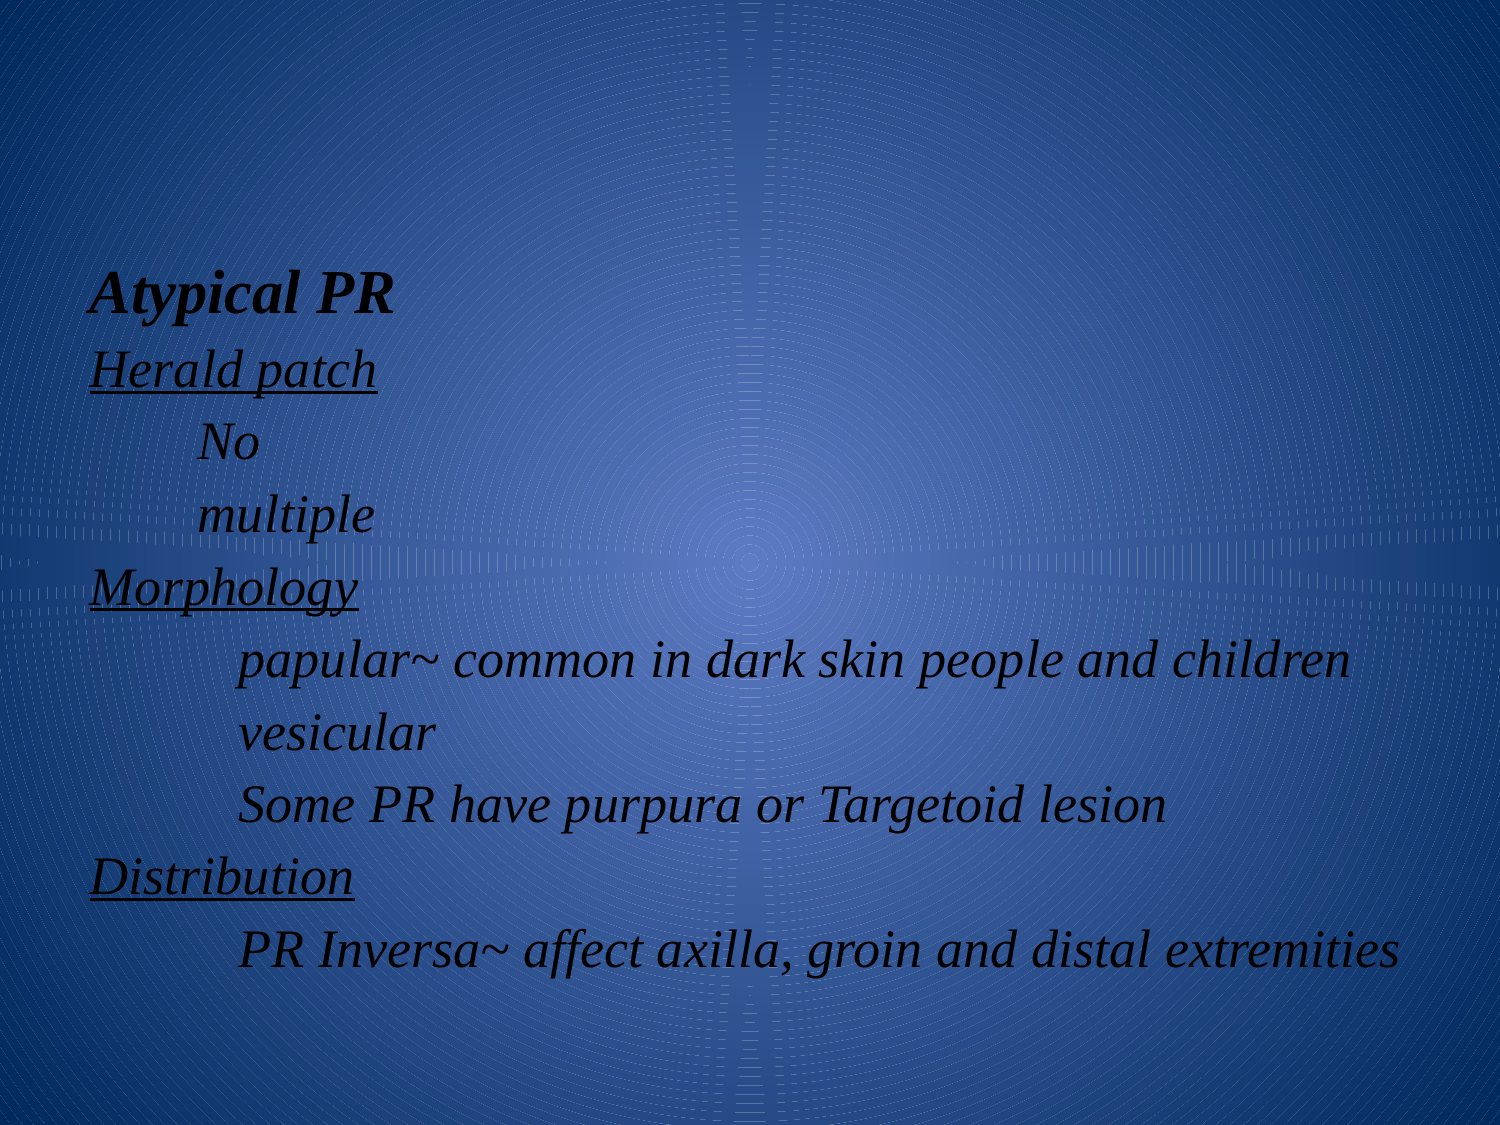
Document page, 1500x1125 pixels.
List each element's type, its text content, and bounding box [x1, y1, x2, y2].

list Atypical PR Herald patch No multiple Morphology papular~ common in dark skin people and children vesicular Some PR have purpura or Targetoid lesion Distribution PR Inversa~ affect axilla, groin and distal extremities [75, 249, 1425, 1000]
